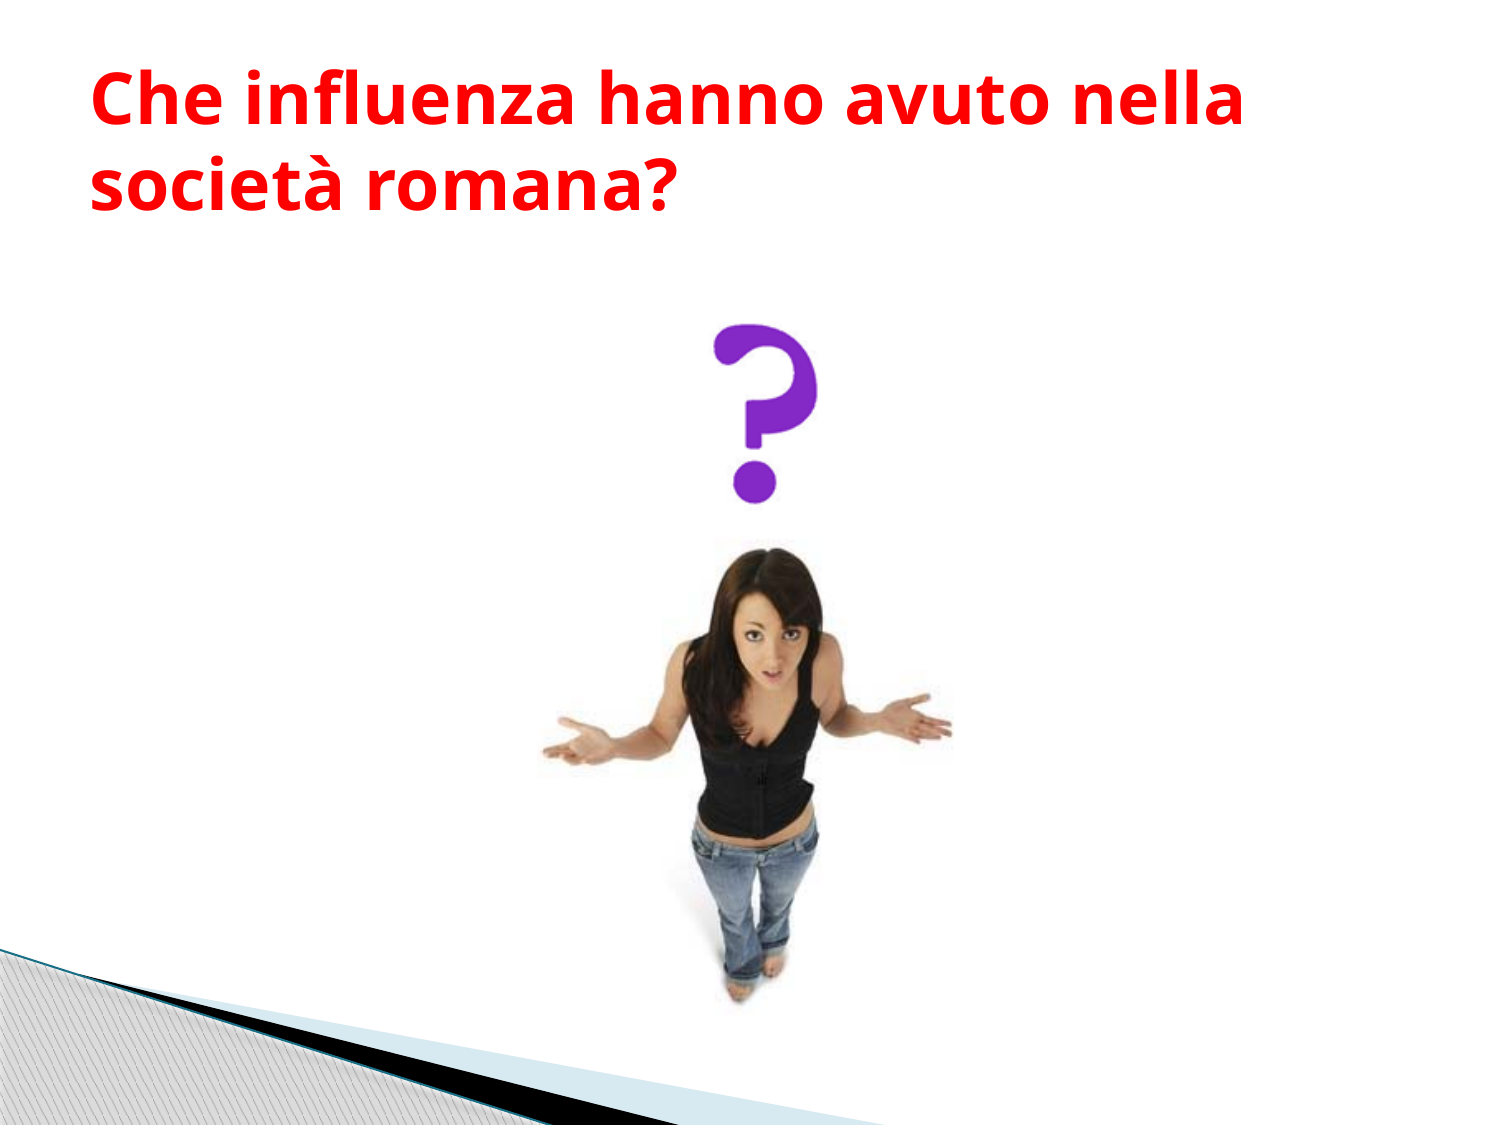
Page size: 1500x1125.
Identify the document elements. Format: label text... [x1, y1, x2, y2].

title Che influenza hanno avuto nella società romana? [75, 45, 1425, 233]
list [537, 278, 970, 1022]
